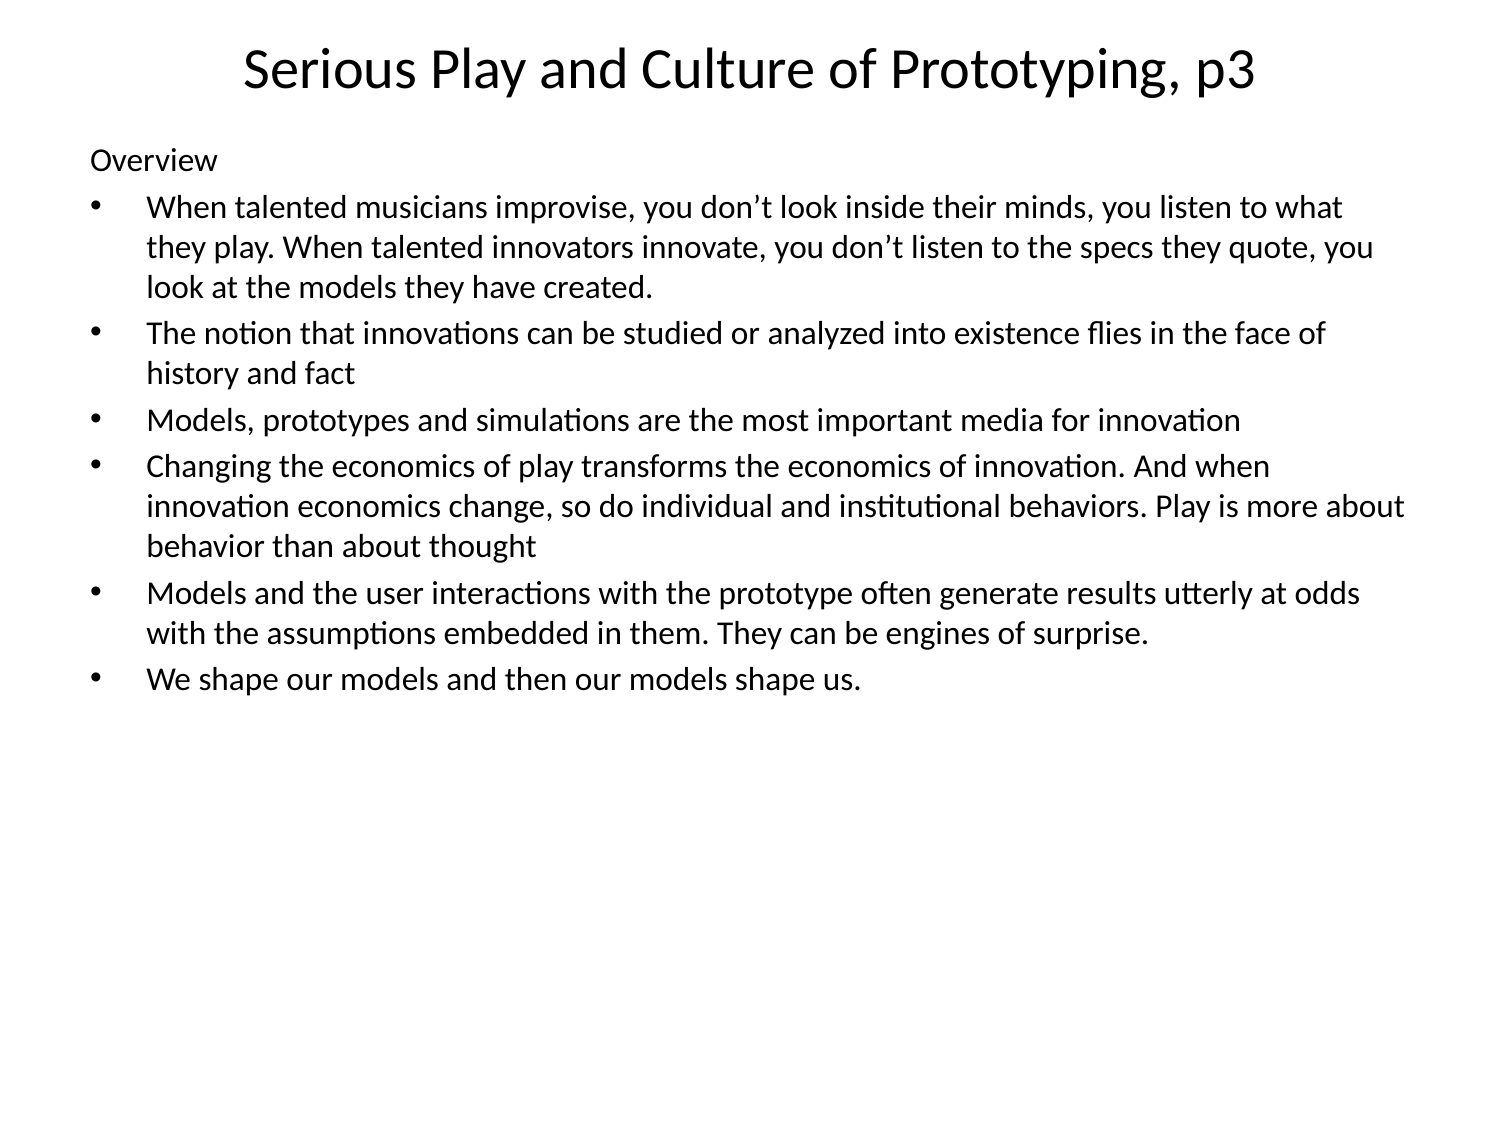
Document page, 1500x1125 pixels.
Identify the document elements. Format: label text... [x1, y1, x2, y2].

list Overview When talented musicians improvise, you don’t look inside their minds, you listen to what they play. When talented innovators innovate, you don’t listen to the specs they quote, you look at the models they have created. The notion that innovations can be studied or analyzed into existence flies in the face of history and fact Models, prototypes and simulations are the most important media for innovation Changing the economics of play transforms the economics of innovation. And when innovation economics change, so do individual and institutional behaviors. Play is more about behavior than about thought Models and the user interactions with the prototype often generate results utterly at odds with the assumptions embedded in them. They can be engines of surprise. We shape our models and then our models shape us. [75, 130, 1425, 1077]
title Serious Play and Culture of Prototyping, p3 [75, 0, 1425, 130]
